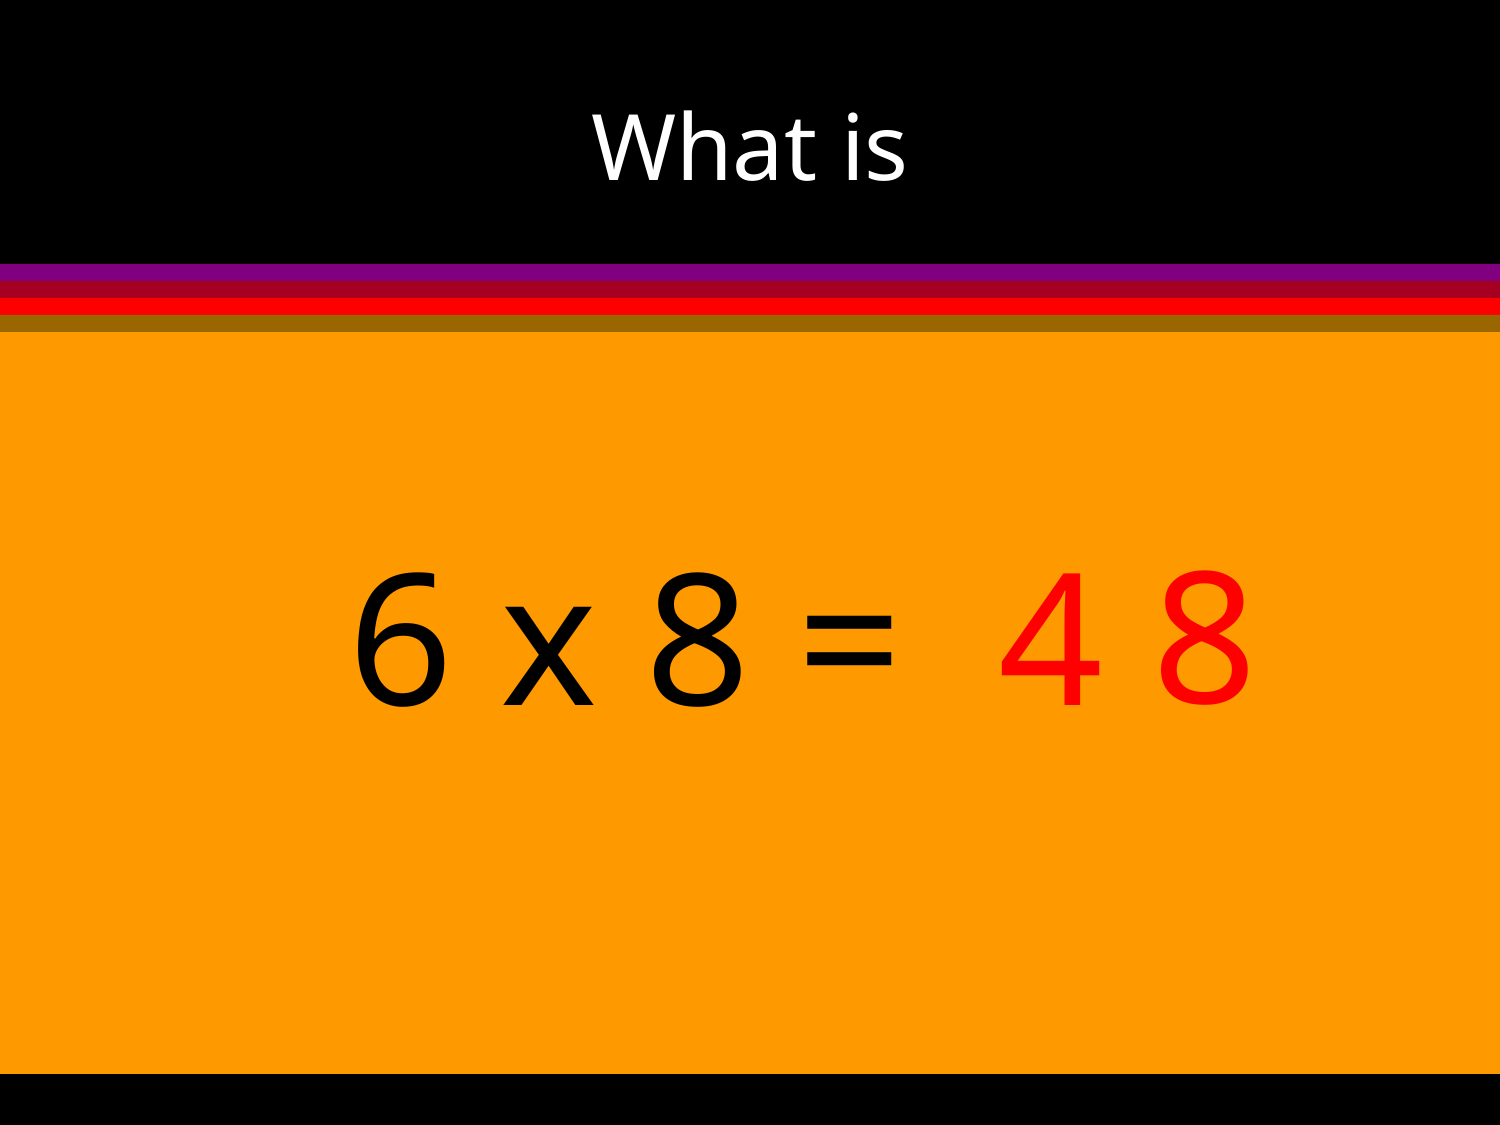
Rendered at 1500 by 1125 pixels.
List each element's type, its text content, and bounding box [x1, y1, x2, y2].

text_box 8 [1137, 512, 1300, 748]
text_box 6 x 8 = [333, 514, 919, 750]
text_box 4 [983, 514, 1119, 750]
title What is [112, 49, 1388, 238]
